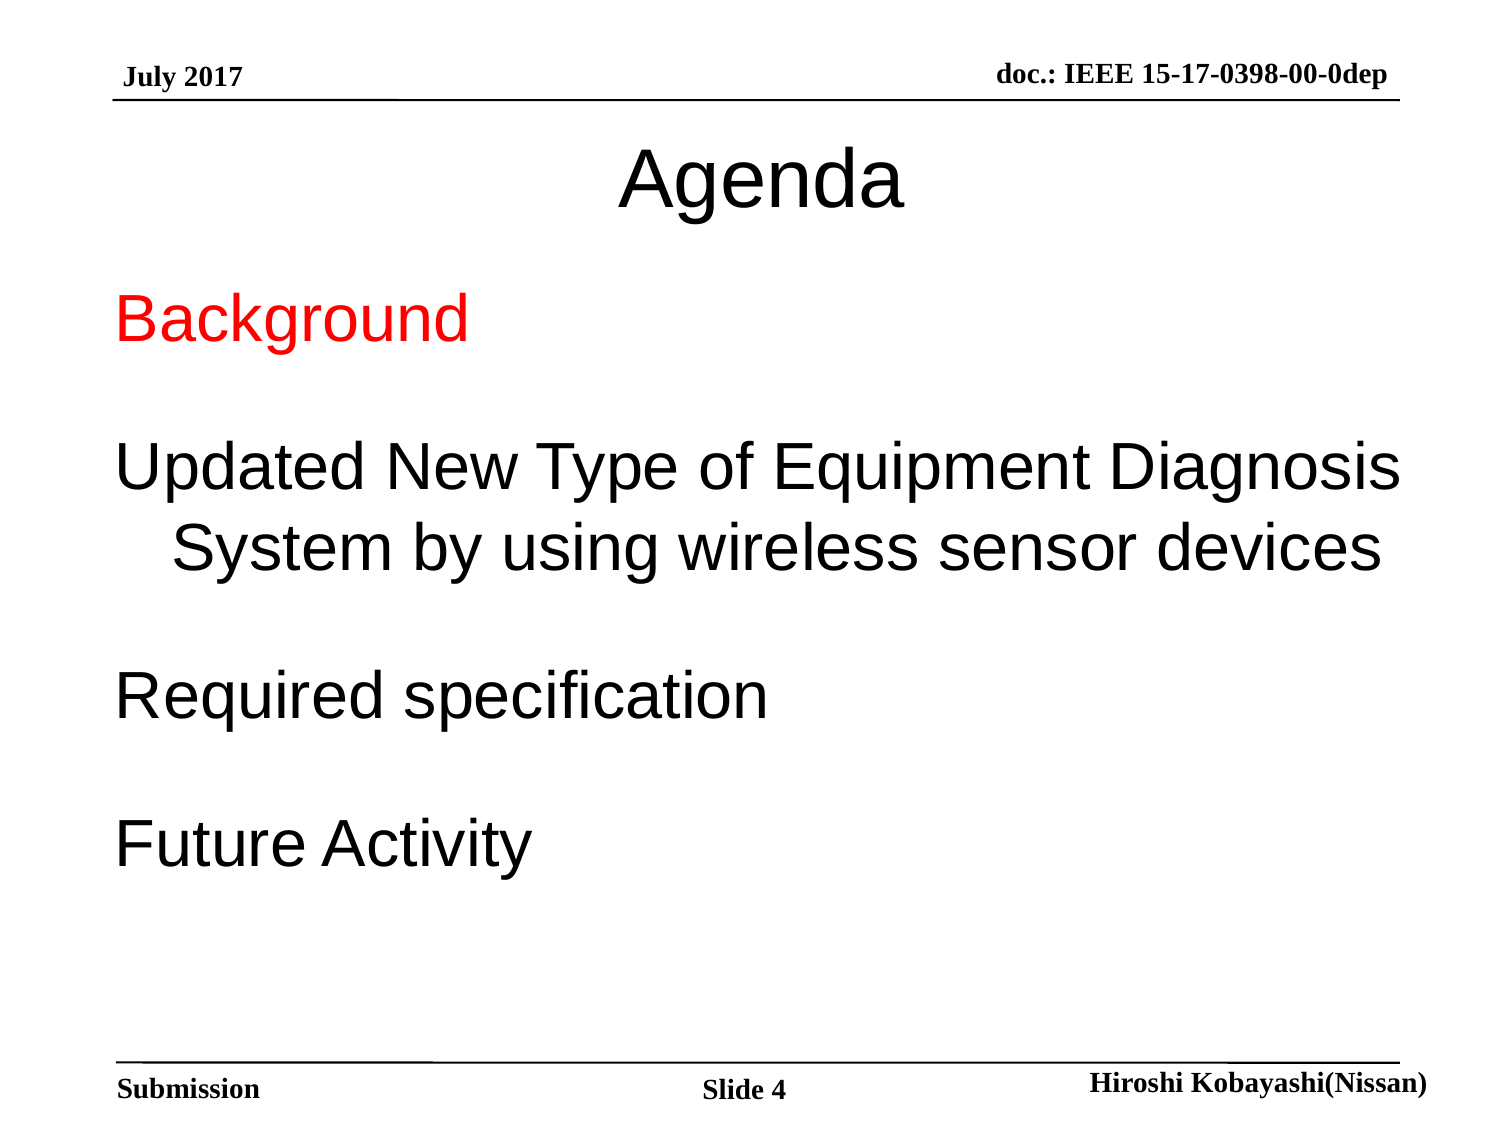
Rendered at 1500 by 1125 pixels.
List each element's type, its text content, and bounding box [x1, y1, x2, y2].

title Agenda [125, 112, 1399, 237]
slide_number Slide 4 [702, 1070, 811, 1113]
list Background Updated New Type of Equipment Diagnosis System by using wireless sensor devices Required specification Future Activity [99, 267, 1447, 1066]
